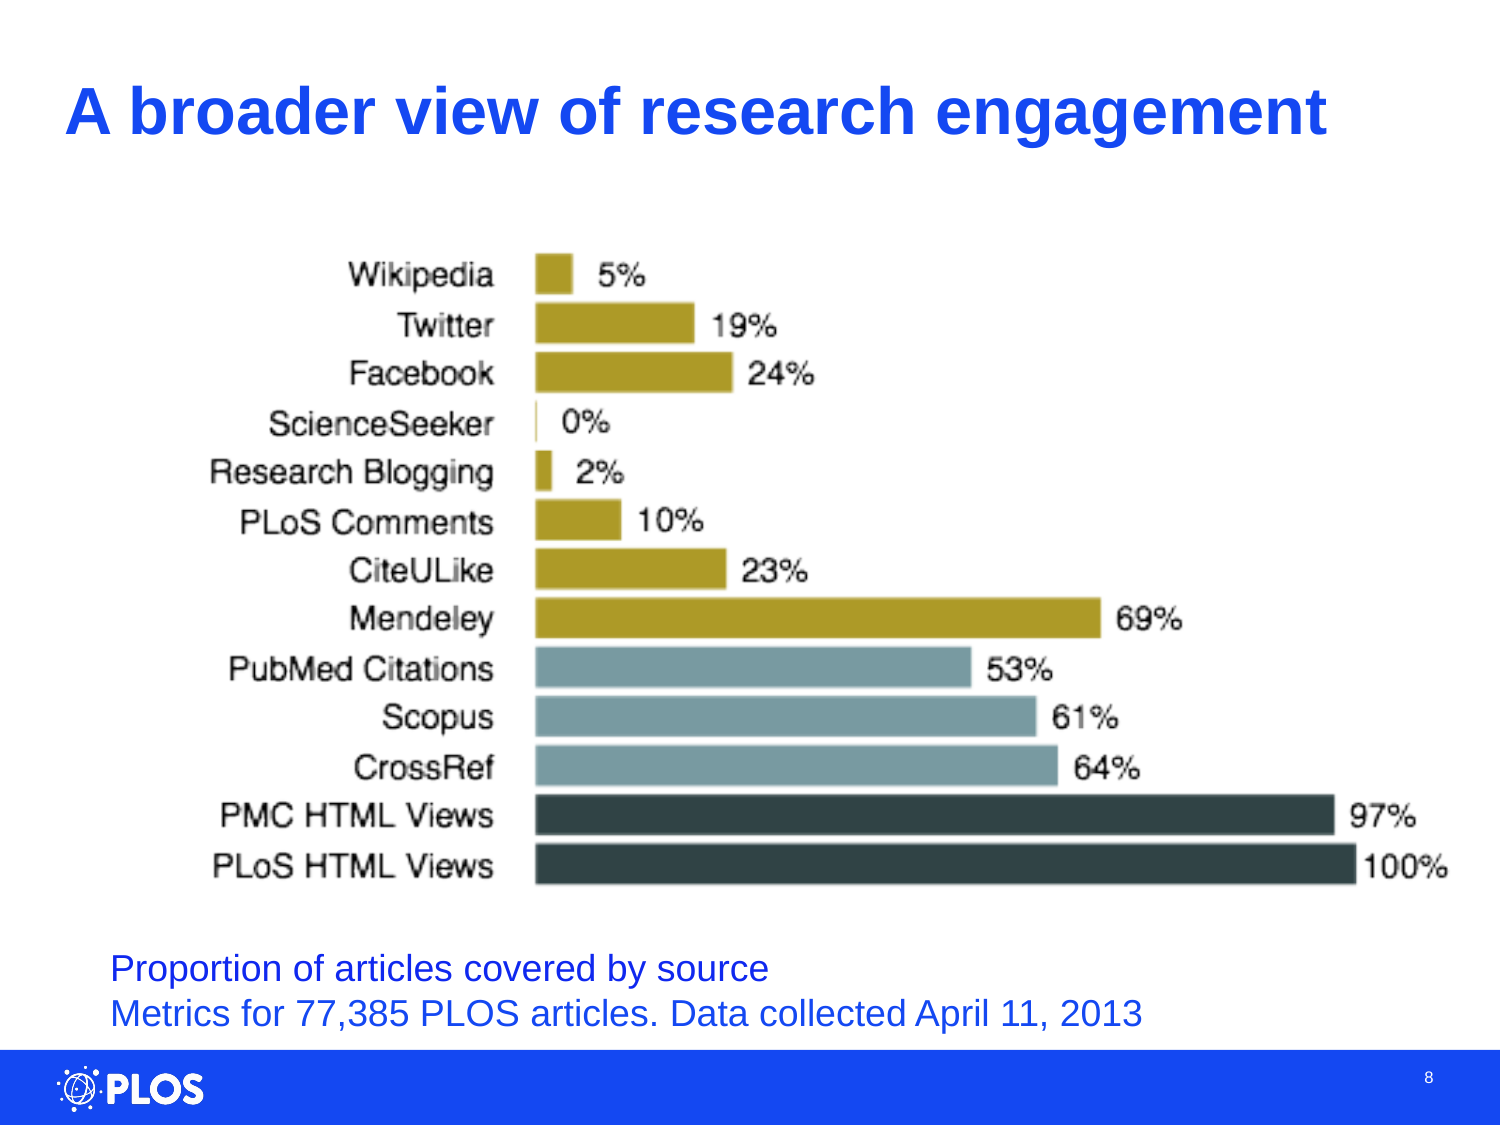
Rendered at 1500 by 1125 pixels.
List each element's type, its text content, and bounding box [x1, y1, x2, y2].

title A broader view of research engagement [64, 35, 1415, 156]
picture [146, 222, 1500, 897]
text_box Proportion of articles covered by source Metrics for 77,385 PLOS articles. Data collected April 11, 2013 [95, 936, 1446, 1042]
slide_number 8 [1325, 1047, 1434, 1108]
